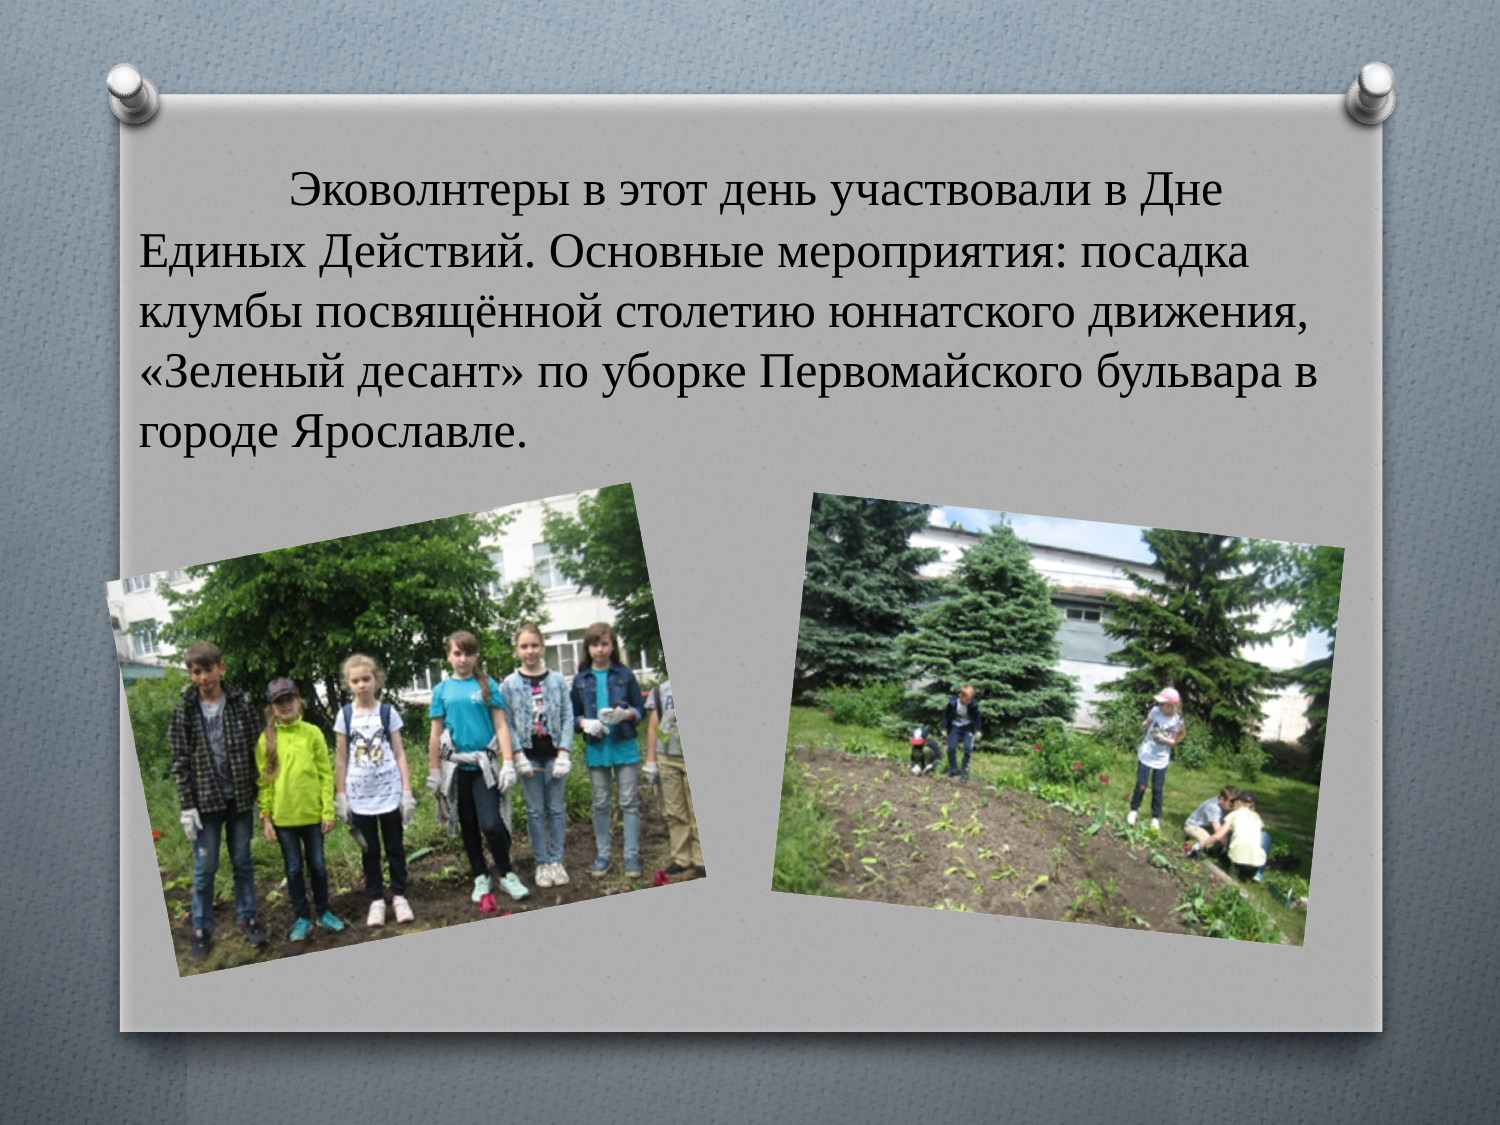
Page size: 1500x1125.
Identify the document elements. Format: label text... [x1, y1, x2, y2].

picture [105, 483, 706, 977]
picture [772, 493, 1344, 946]
picture [75, 29, 198, 139]
text_box Эковолнтеры в этот день участвовали в Дне Единых Действий. Основные мероприятия: посадка клумбы посвящённой столетию юннатского движения, «Зеленый десант» по уборке Первомайского бульвара в городе Ярославле. [123, 139, 1376, 465]
picture [1317, 35, 1439, 146]
